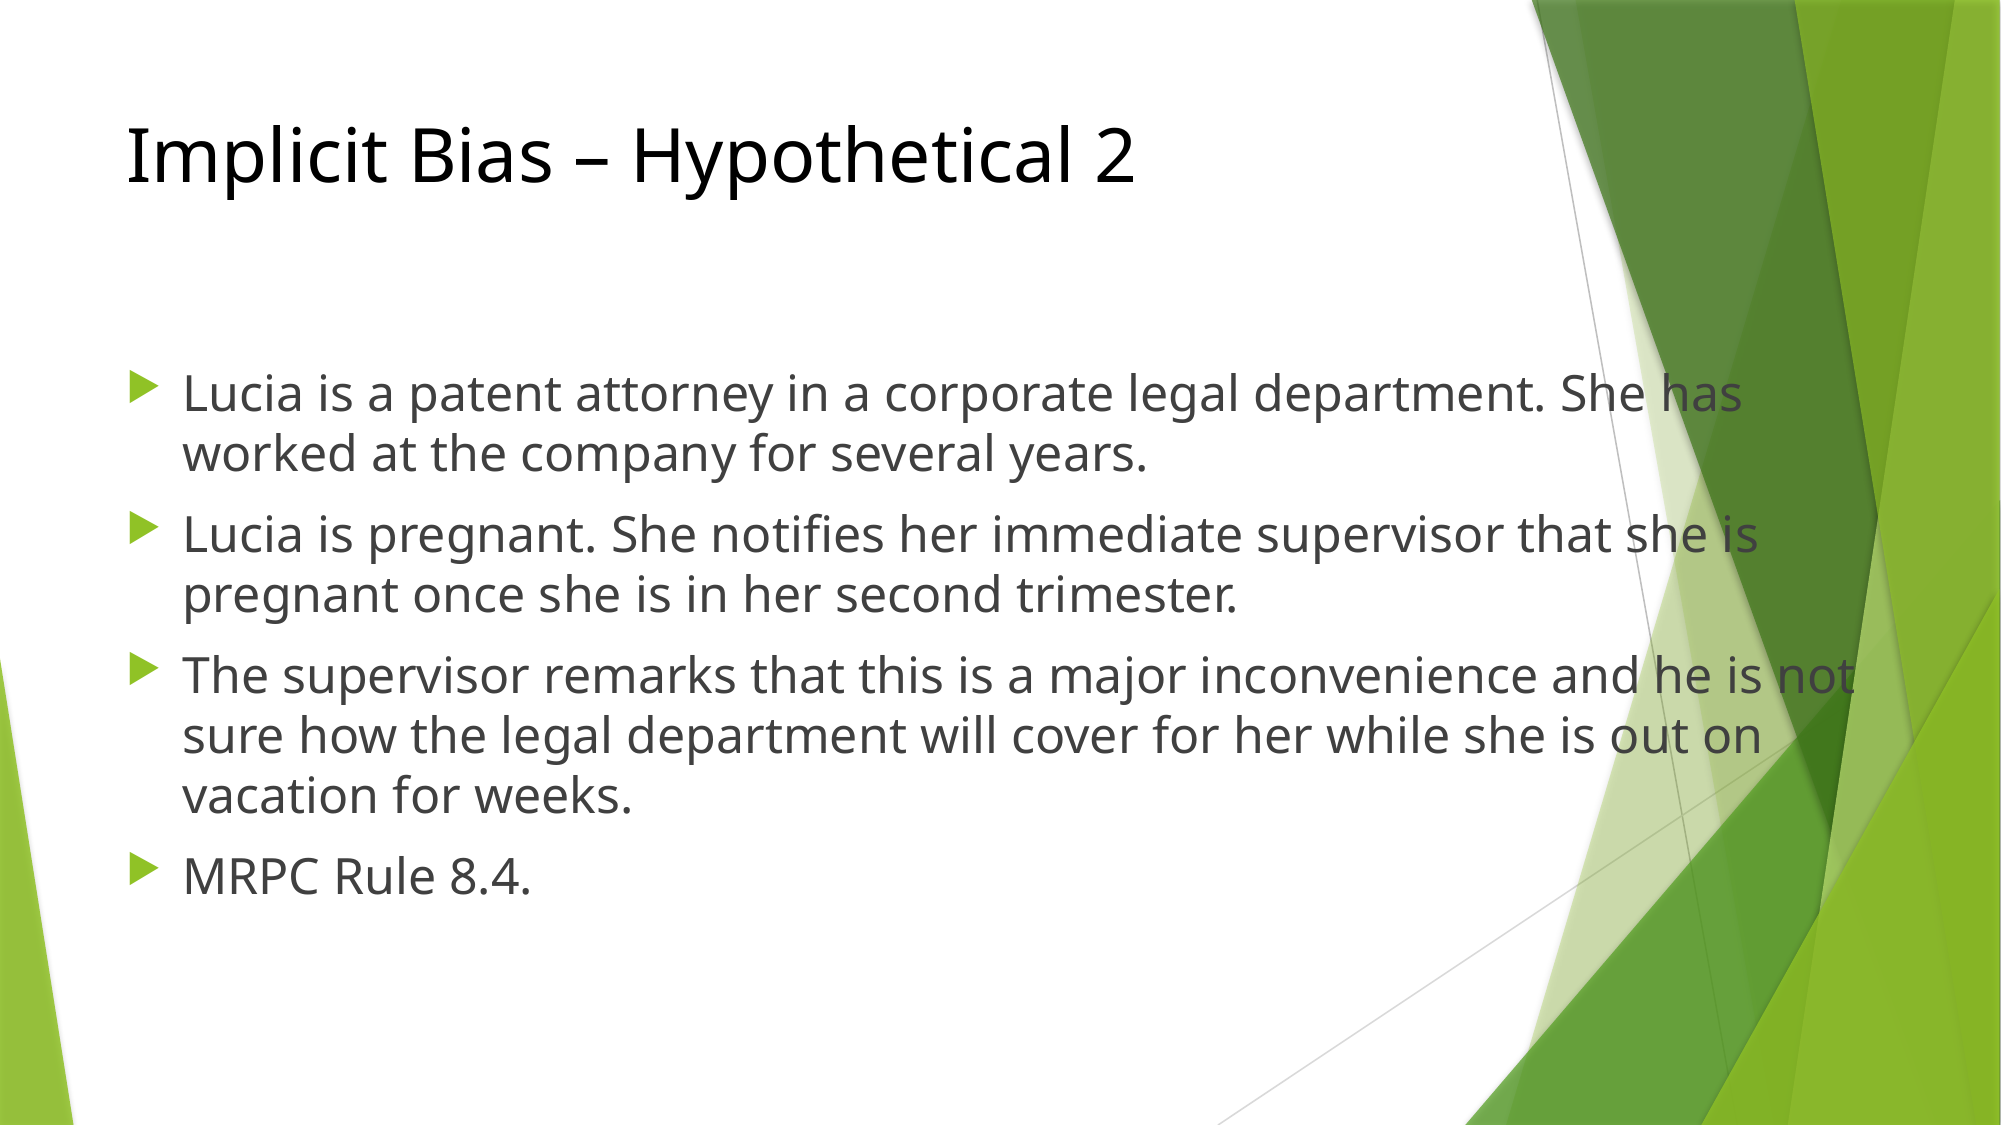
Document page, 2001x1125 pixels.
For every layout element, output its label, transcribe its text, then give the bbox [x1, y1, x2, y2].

title Implicit Bias – Hypothetical 2 [111, 99, 1522, 317]
list Lucia is a patent attorney in a corporate legal department. She has worked at the company for several years. Lucia is pregnant. She notifies her immediate supervisor that she is pregnant once she is in her second trimester. The supervisor remarks that this is a major inconvenience and he is not sure how the legal department will cover for her while she is out on vacation for weeks. MRPC Rule 8.4. [111, 354, 1878, 992]
